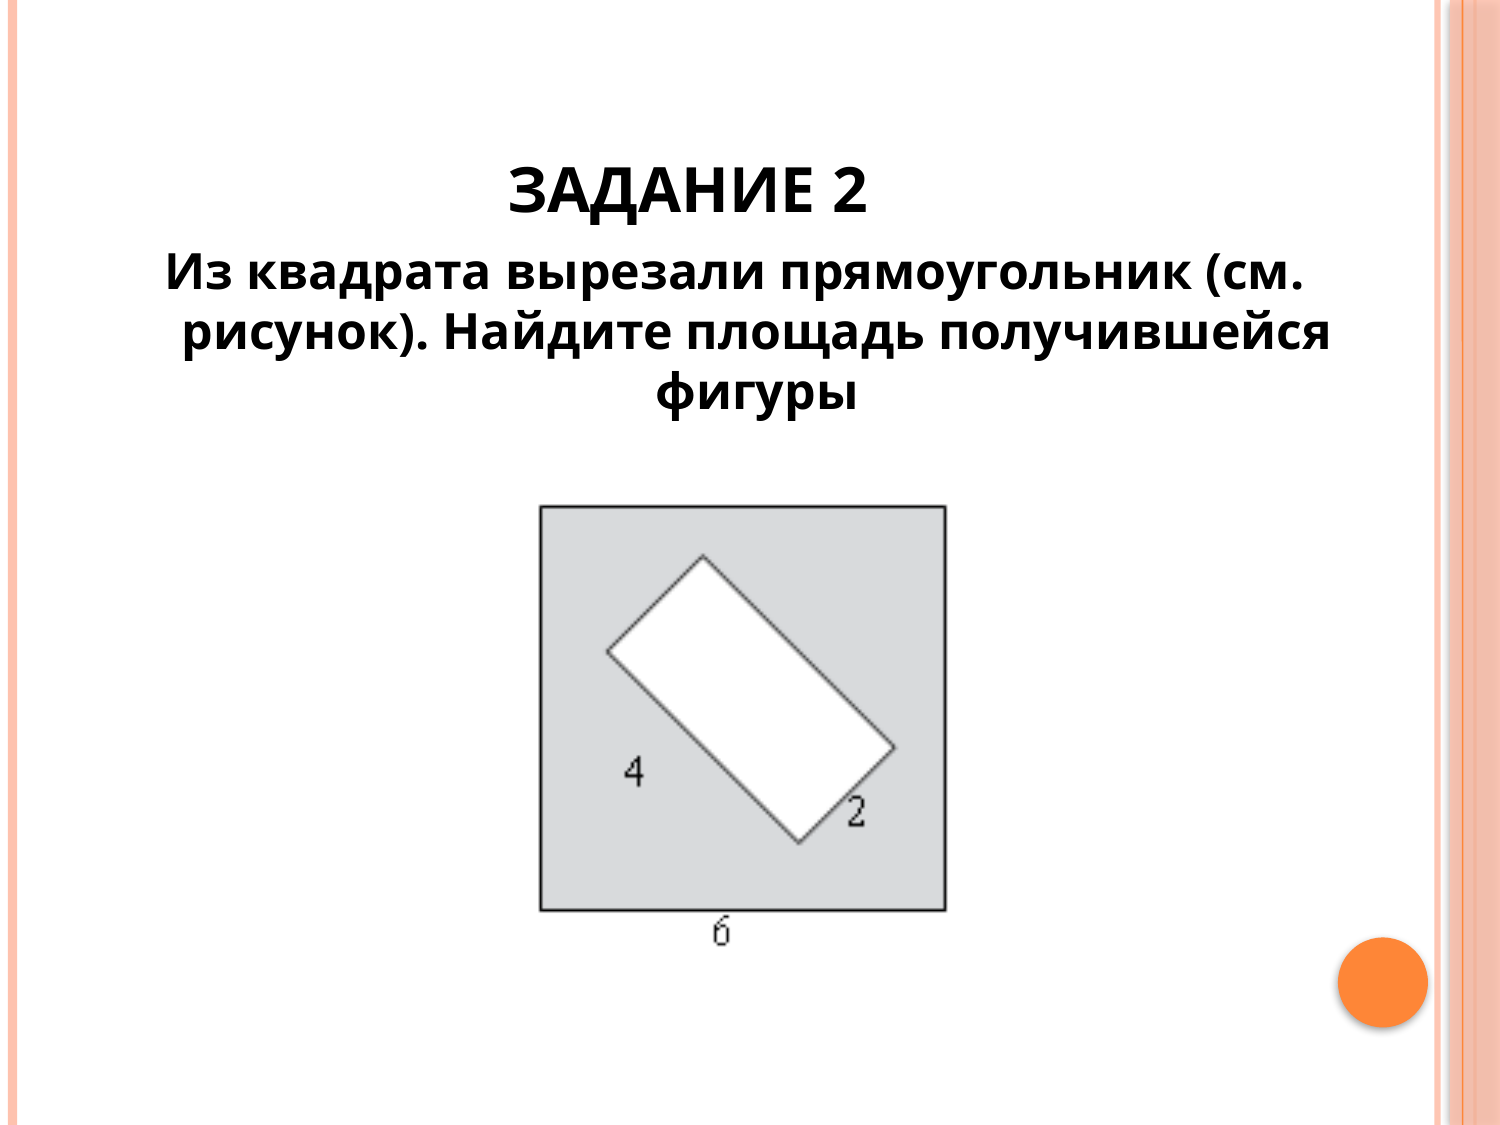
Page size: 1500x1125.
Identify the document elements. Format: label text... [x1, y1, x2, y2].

title Задание 2 [75, 45, 1300, 231]
list Из квадрата вырезали прямоугольник (см. рисунок). Найдите площадь получившейся фигуры [57, 231, 1412, 1015]
picture [536, 502, 954, 1012]
